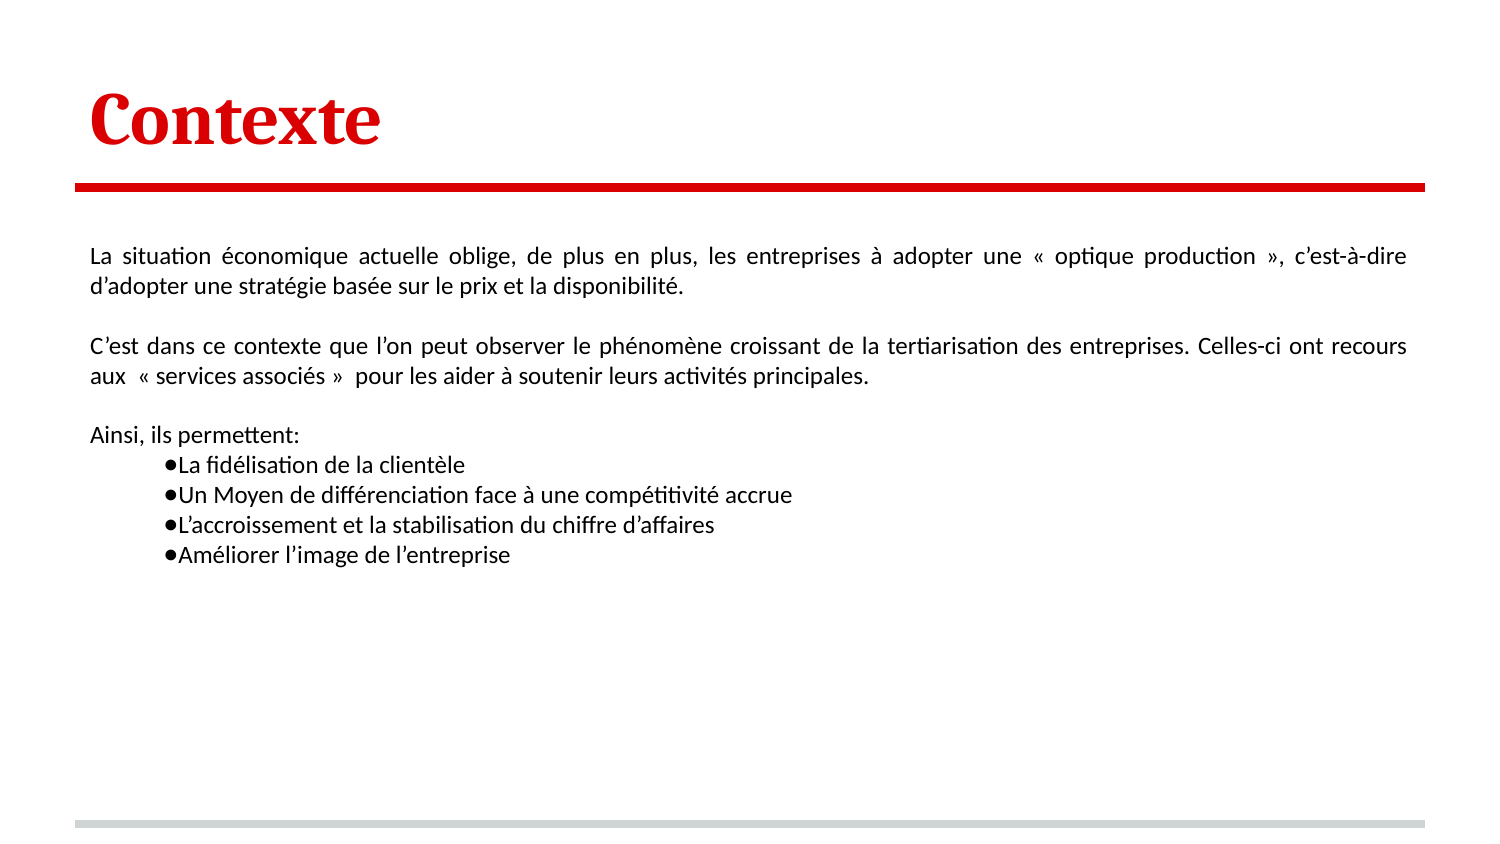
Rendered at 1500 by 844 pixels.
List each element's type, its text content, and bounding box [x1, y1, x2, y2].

title Contexte [75, 33, 1425, 175]
list La situation économique actuelle oblige, de plus en plus, les entreprises à adopter une « optique production », c’est-à-dire d’adopter une stratégie basée sur le prix et la disponibilité. C’est dans ce contexte que l’on peut observer le phénomène croissant de la tertiarisation des entreprises. Celles-ci ont recours aux « services associés » pour les aider à soutenir leurs activités principales. Ainsi, ils permettent: La fidélisation de la clientèle Un Moyen de différenciation face à une compétitivité accrue L’accroissement et la stabilisation du chiffre d’affaires Améliorer l’image de l’entreprise [75, 196, 1425, 808]
